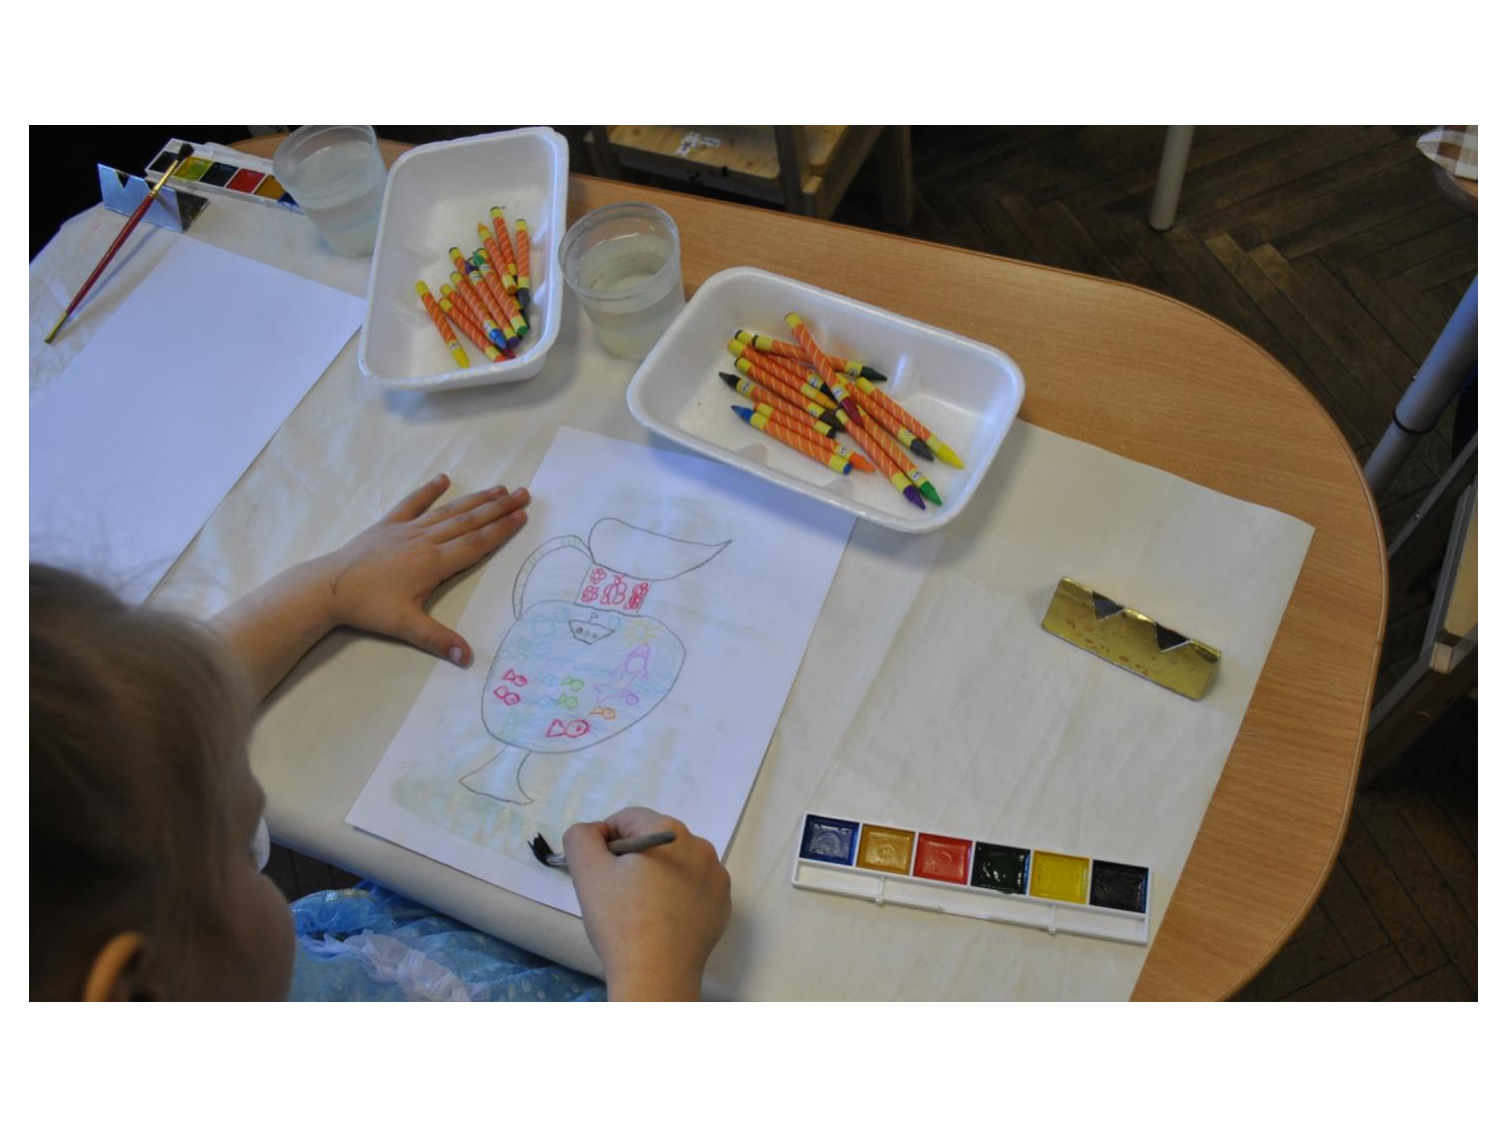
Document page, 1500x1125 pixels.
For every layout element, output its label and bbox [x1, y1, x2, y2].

picture [29, 125, 1478, 1002]
